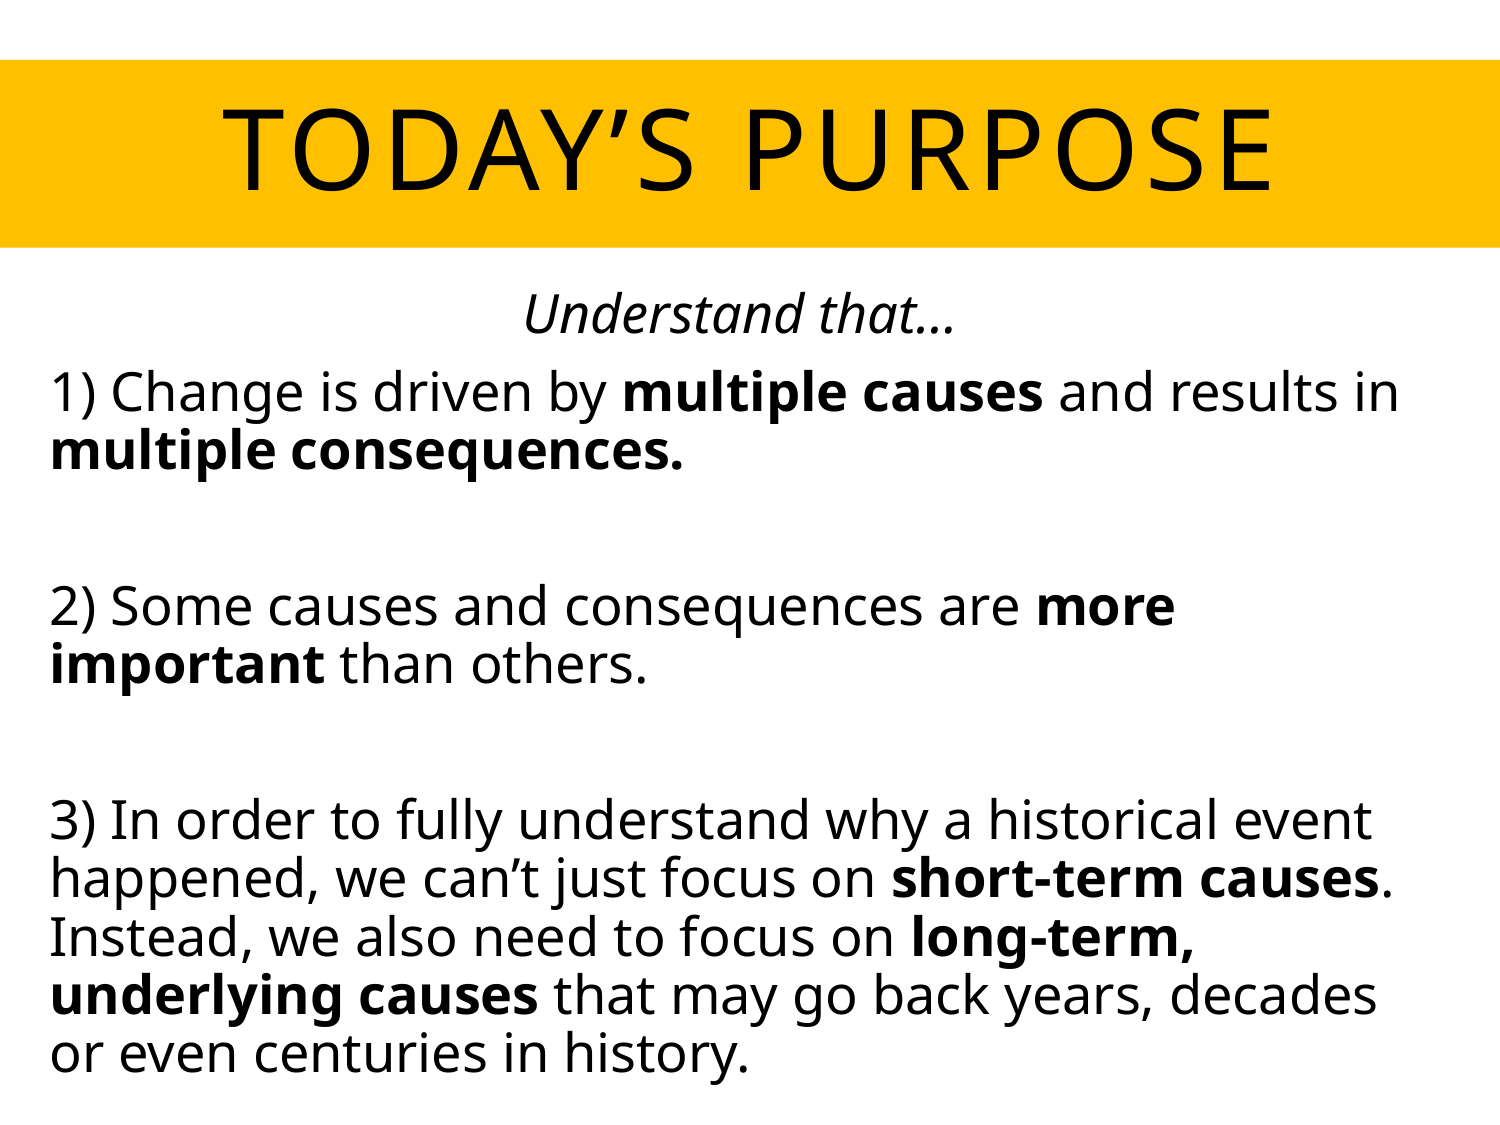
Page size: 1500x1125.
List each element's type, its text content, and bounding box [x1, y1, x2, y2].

title TODAY’S PURPOSE [0, 59, 1500, 248]
list Understand that… 1) Change is driven by multiple causes and results in multiple consequences. 2) Some causes and consequences are more important than others. 3) In order to fully understand why a historical event happened, we can’t just focus on short-term causes. Instead, we also need to focus on long-term, underlying causes that may go back years, decades or even centuries in history. [34, 279, 1447, 1096]
